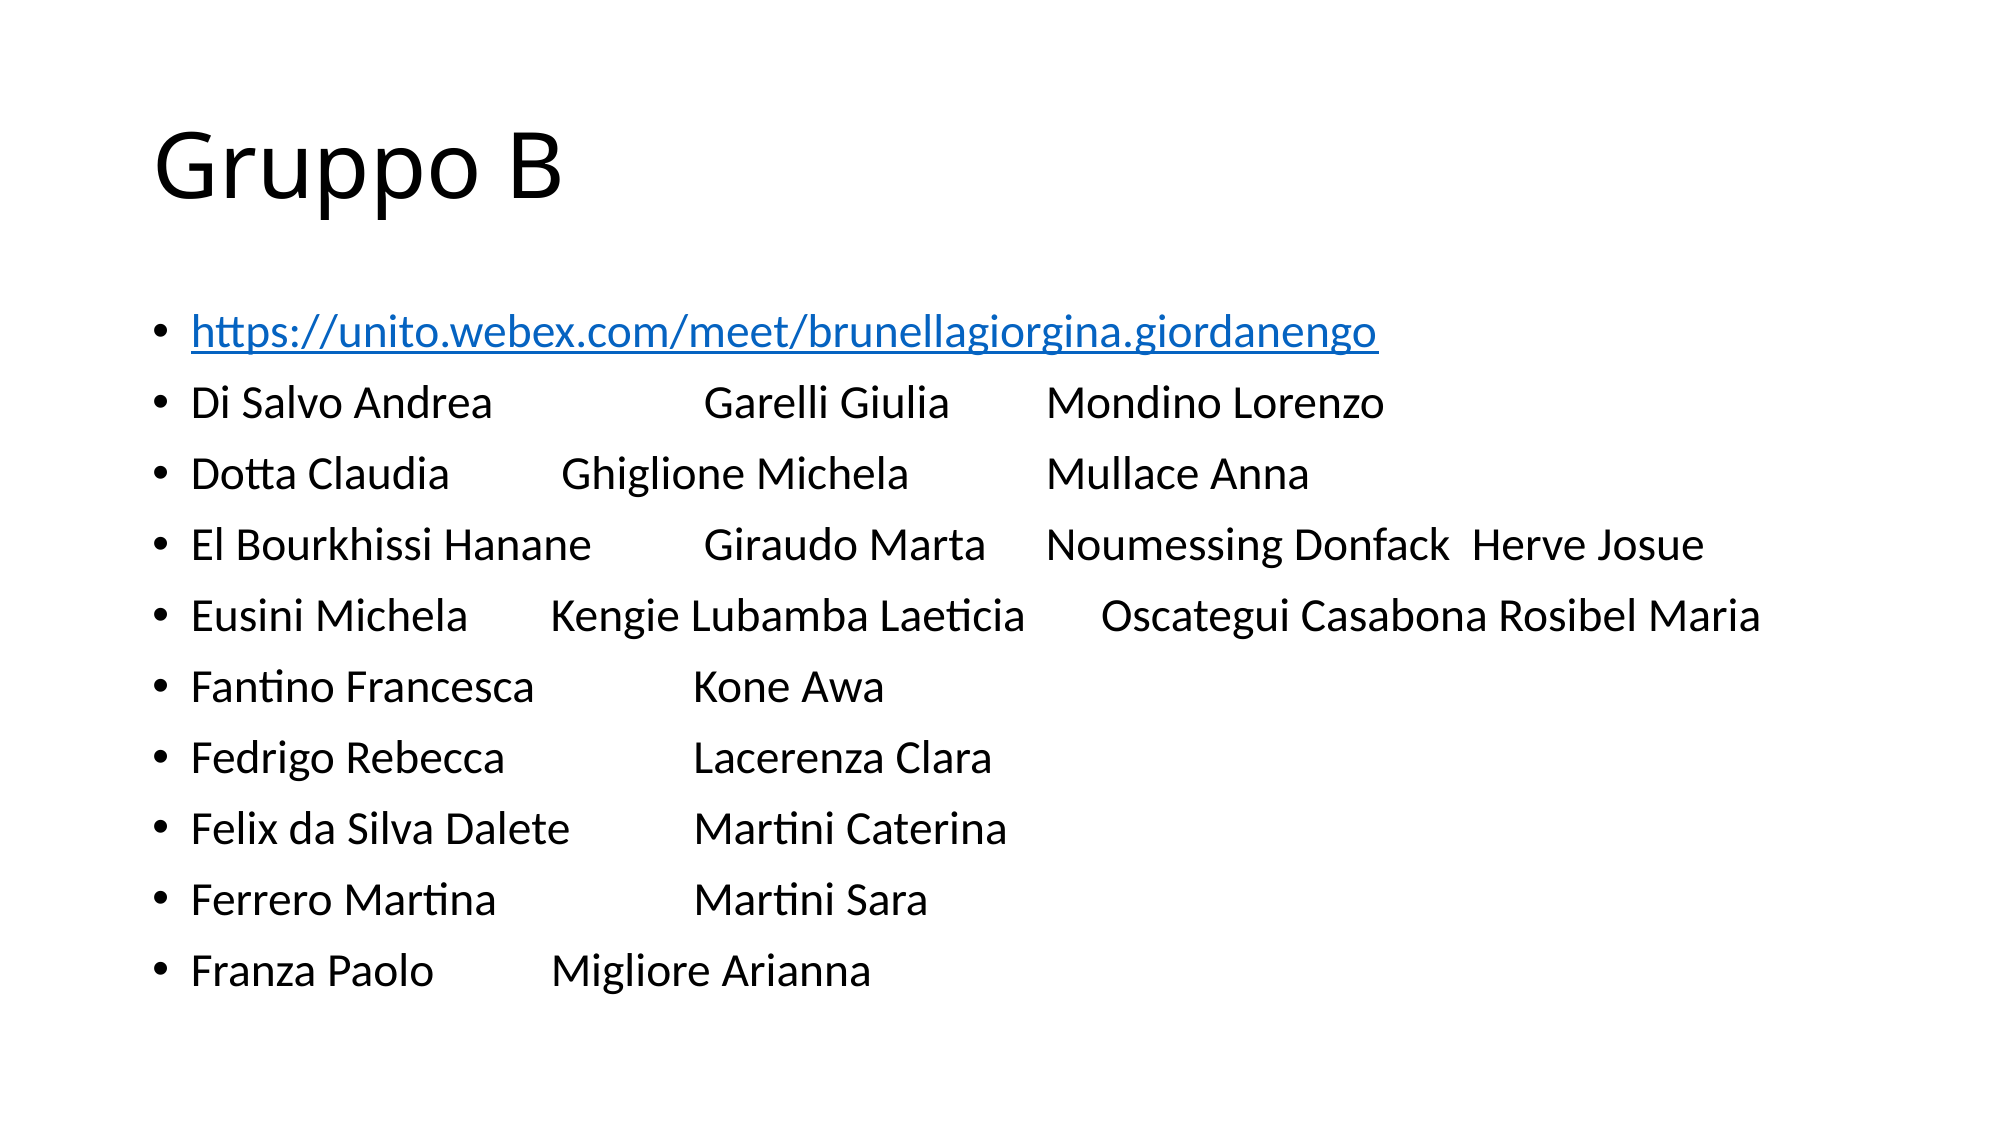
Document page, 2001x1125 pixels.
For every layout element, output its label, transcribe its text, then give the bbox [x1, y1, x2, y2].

title Gruppo B [137, 59, 1863, 278]
list https://unito.webex.com/meet/brunellagiorgina.giordanengo Di Salvo Andrea Garelli Giulia Mondino Lorenzo Dotta Claudia Ghiglione Michela Mullace Anna El Bourkhissi Hanane Giraudo Marta Noumessing Donfack Herve Josue Eusini Michela Kengie Lubamba Laeticia Oscategui Casabona Rosibel Maria Fantino Francesca Kone Awa Fedrigo Rebecca Lacerenza Clara Felix da Silva Dalete Martini Caterina Ferrero Martina Martini Sara Franza Paolo Migliore Arianna [137, 299, 1863, 1014]
